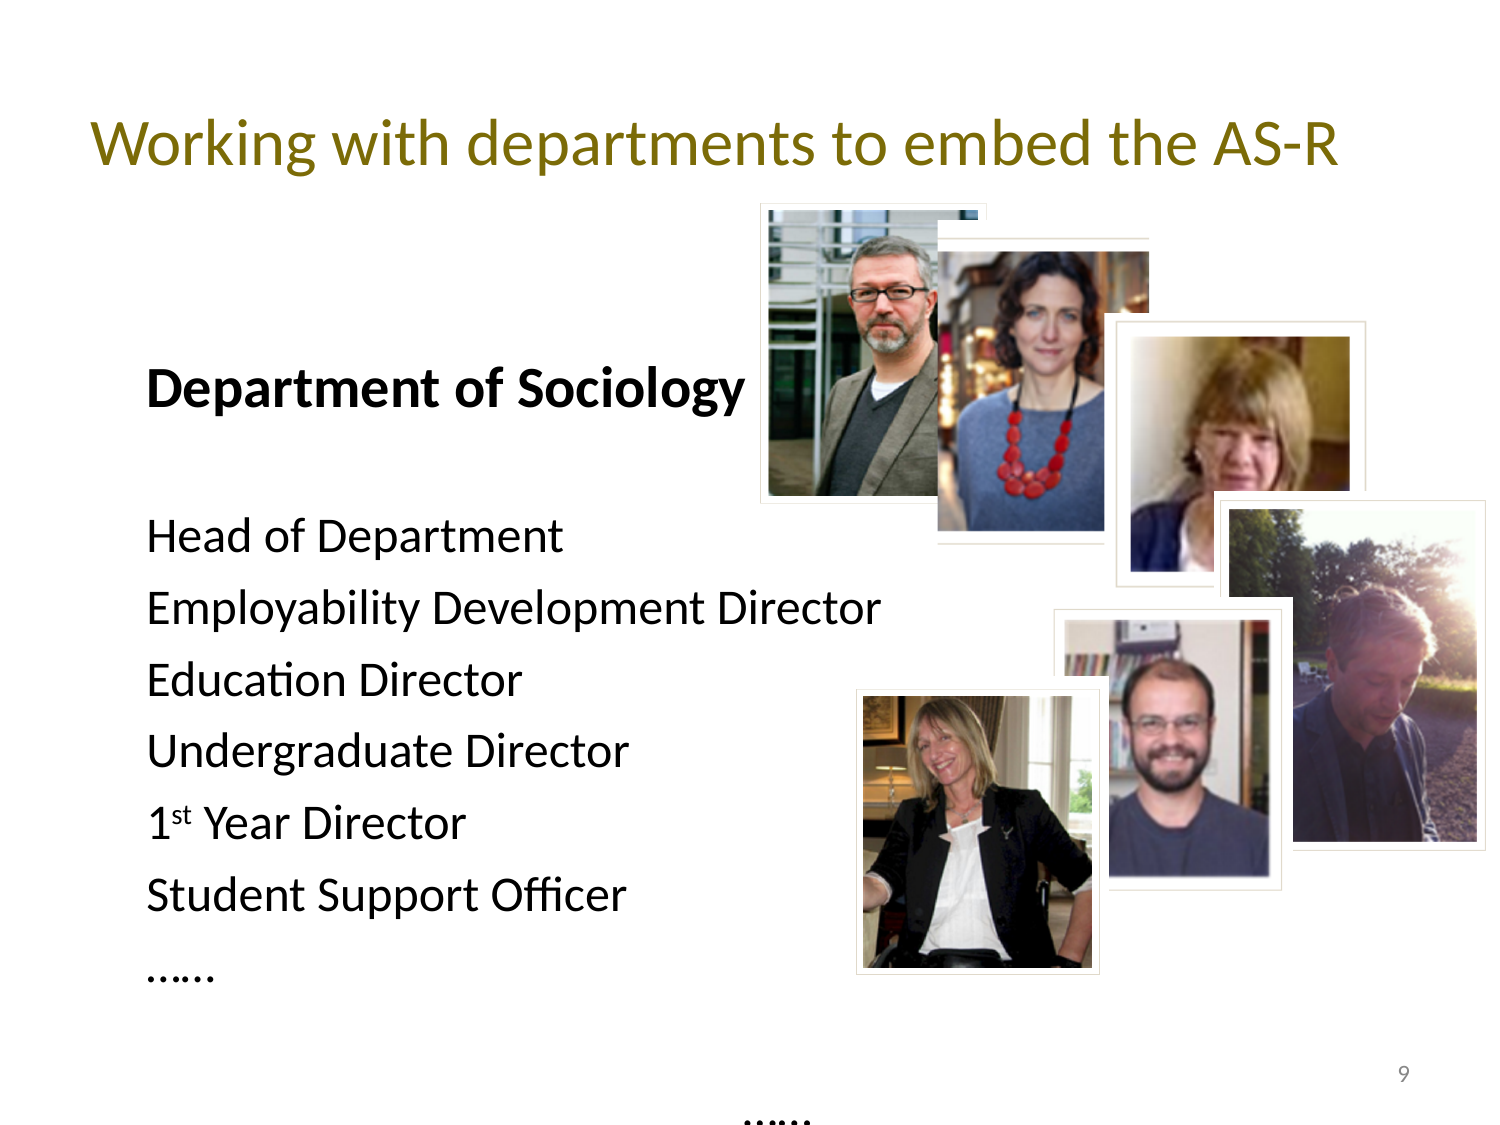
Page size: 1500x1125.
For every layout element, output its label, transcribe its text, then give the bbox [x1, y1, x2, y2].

slide_number 9 [1074, 1042, 1425, 1103]
picture [747, 184, 1497, 985]
list Department of Sociology Head of Department Employability Development Director Education Director Undergraduate Director 1st Year Director Student Support Officer …… …… [75, 262, 1306, 1005]
title Working with departments to embed the AS-R [75, 45, 1425, 233]
